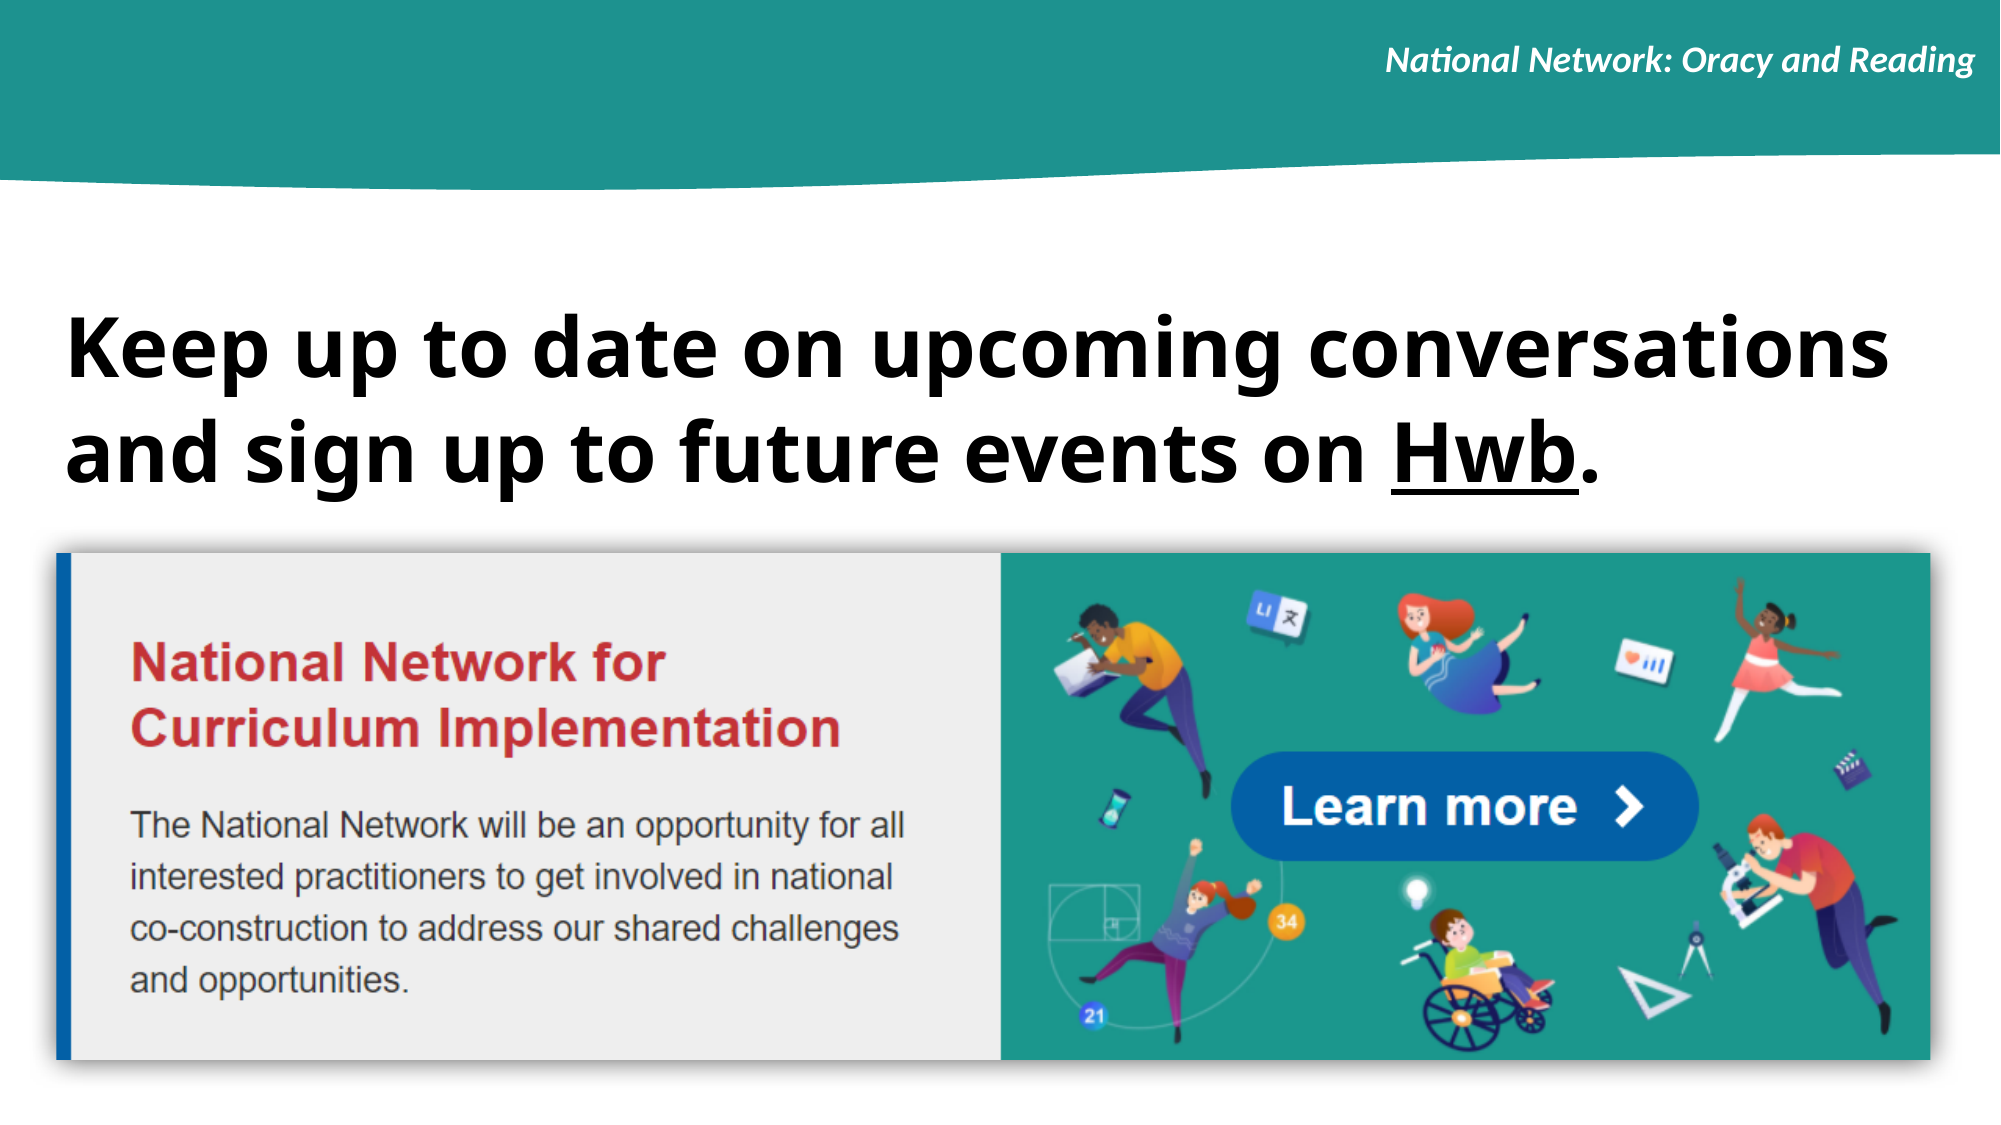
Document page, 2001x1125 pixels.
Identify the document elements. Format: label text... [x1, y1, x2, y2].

title Keep up to date on upcoming conversations and sign up to future events on Hwb. [49, 281, 1923, 541]
text_box National Network: Oracy and Reading [1211, 27, 2000, 88]
picture [56, 553, 1931, 1060]
text_box [0, 0, 2000, 190]
